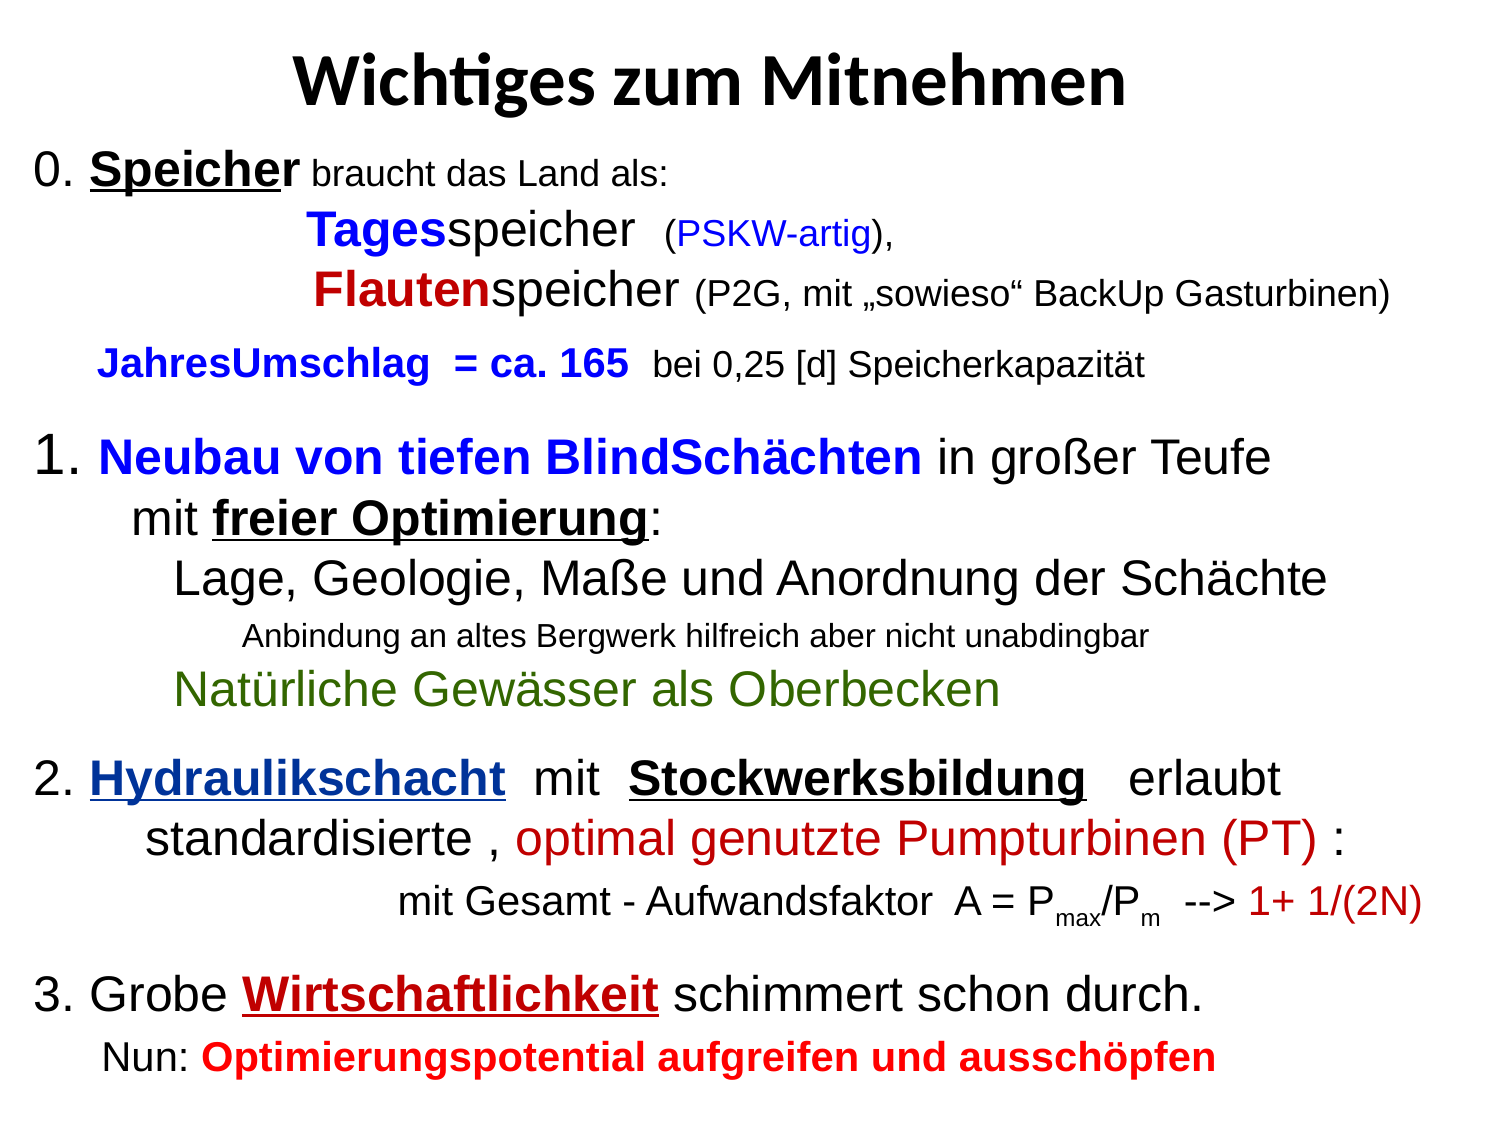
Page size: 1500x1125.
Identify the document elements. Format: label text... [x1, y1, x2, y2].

text_box 0. Speicher braucht das Land als: Tagesspeicher (PSKW-artig), Flautenspeicher (P2G, mit „sowieso“ BackUp Gasturbinen) JahresUmschlag = ca. 165 bei 0,25 [d] Speicherkapazität 1. Neubau von tiefen BlindSchächten in großer Teufe mit freier Optimierung: Lage, Geologie, Maße und Anordnung der Schächte Anbindung an altes Bergwerk hilfreich aber nicht unabdingbar Natürliche Gewässer als Oberbecken 2. Hydraulikschacht mit Stockwerksbildung erlaubt standardisierte , optimal genutzte Pumpturbinen (PT) : mit Gesamt - Aufwandsfaktor A = Pmax/Pm --> 1+ 1/(2N) 3. Grobe Wirtschaftlichkeit schimmert schon durch. Nun: Optimierungspotential aufgreifen und ausschöpfen [33, 136, 1481, 1081]
text_box Wichtiges zum Mitnehmen [277, 23, 1201, 129]
